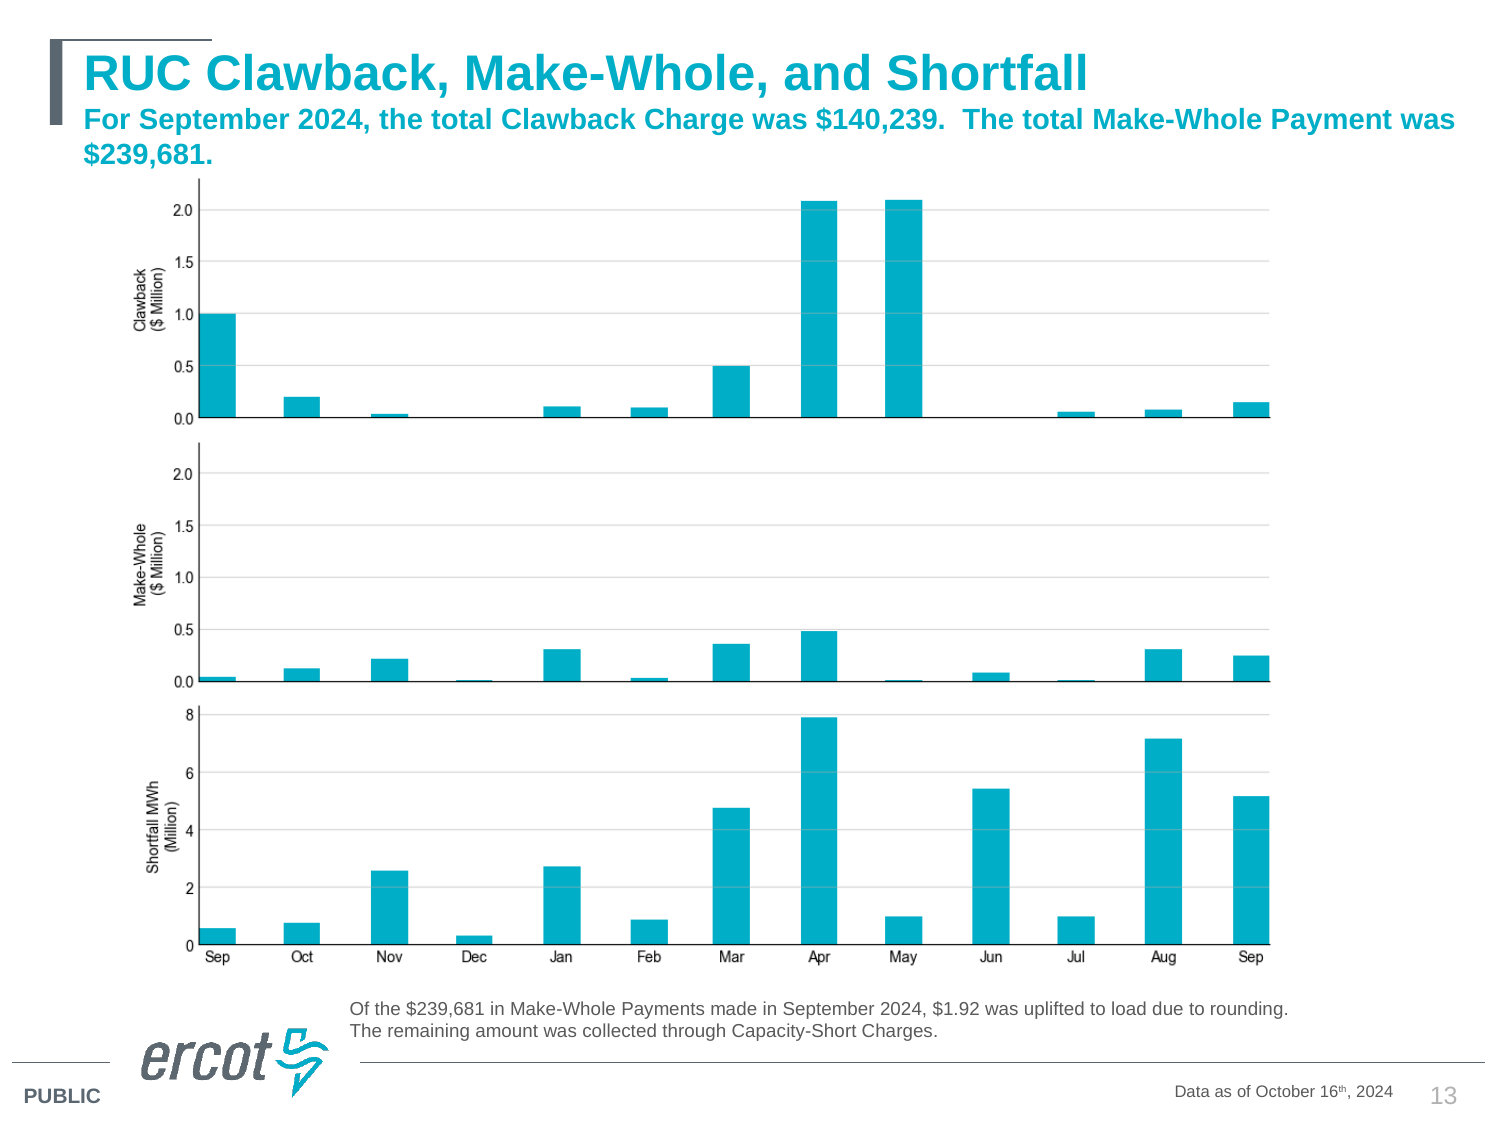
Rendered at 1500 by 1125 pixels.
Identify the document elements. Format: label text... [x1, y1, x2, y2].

slide_number 13 [1400, 1076, 1488, 1113]
picture [122, 169, 1280, 975]
text_box Of the $239,681 in Make-Whole Payments made in September 2024, $1.92 was uplifted to load due to rounding. The remaining amount was collected through Capacity-Short Charges. [334, 989, 1441, 1094]
title RUC Clawback, Make-Whole, and Shortfall For September 2024, the total Clawback Charge was $140,239. The total Make-Whole Payment was $239,681. [68, 33, 1488, 167]
picture [137, 1024, 332, 1100]
text_box Data as of October 16th, 2024 [1159, 1073, 1451, 1109]
